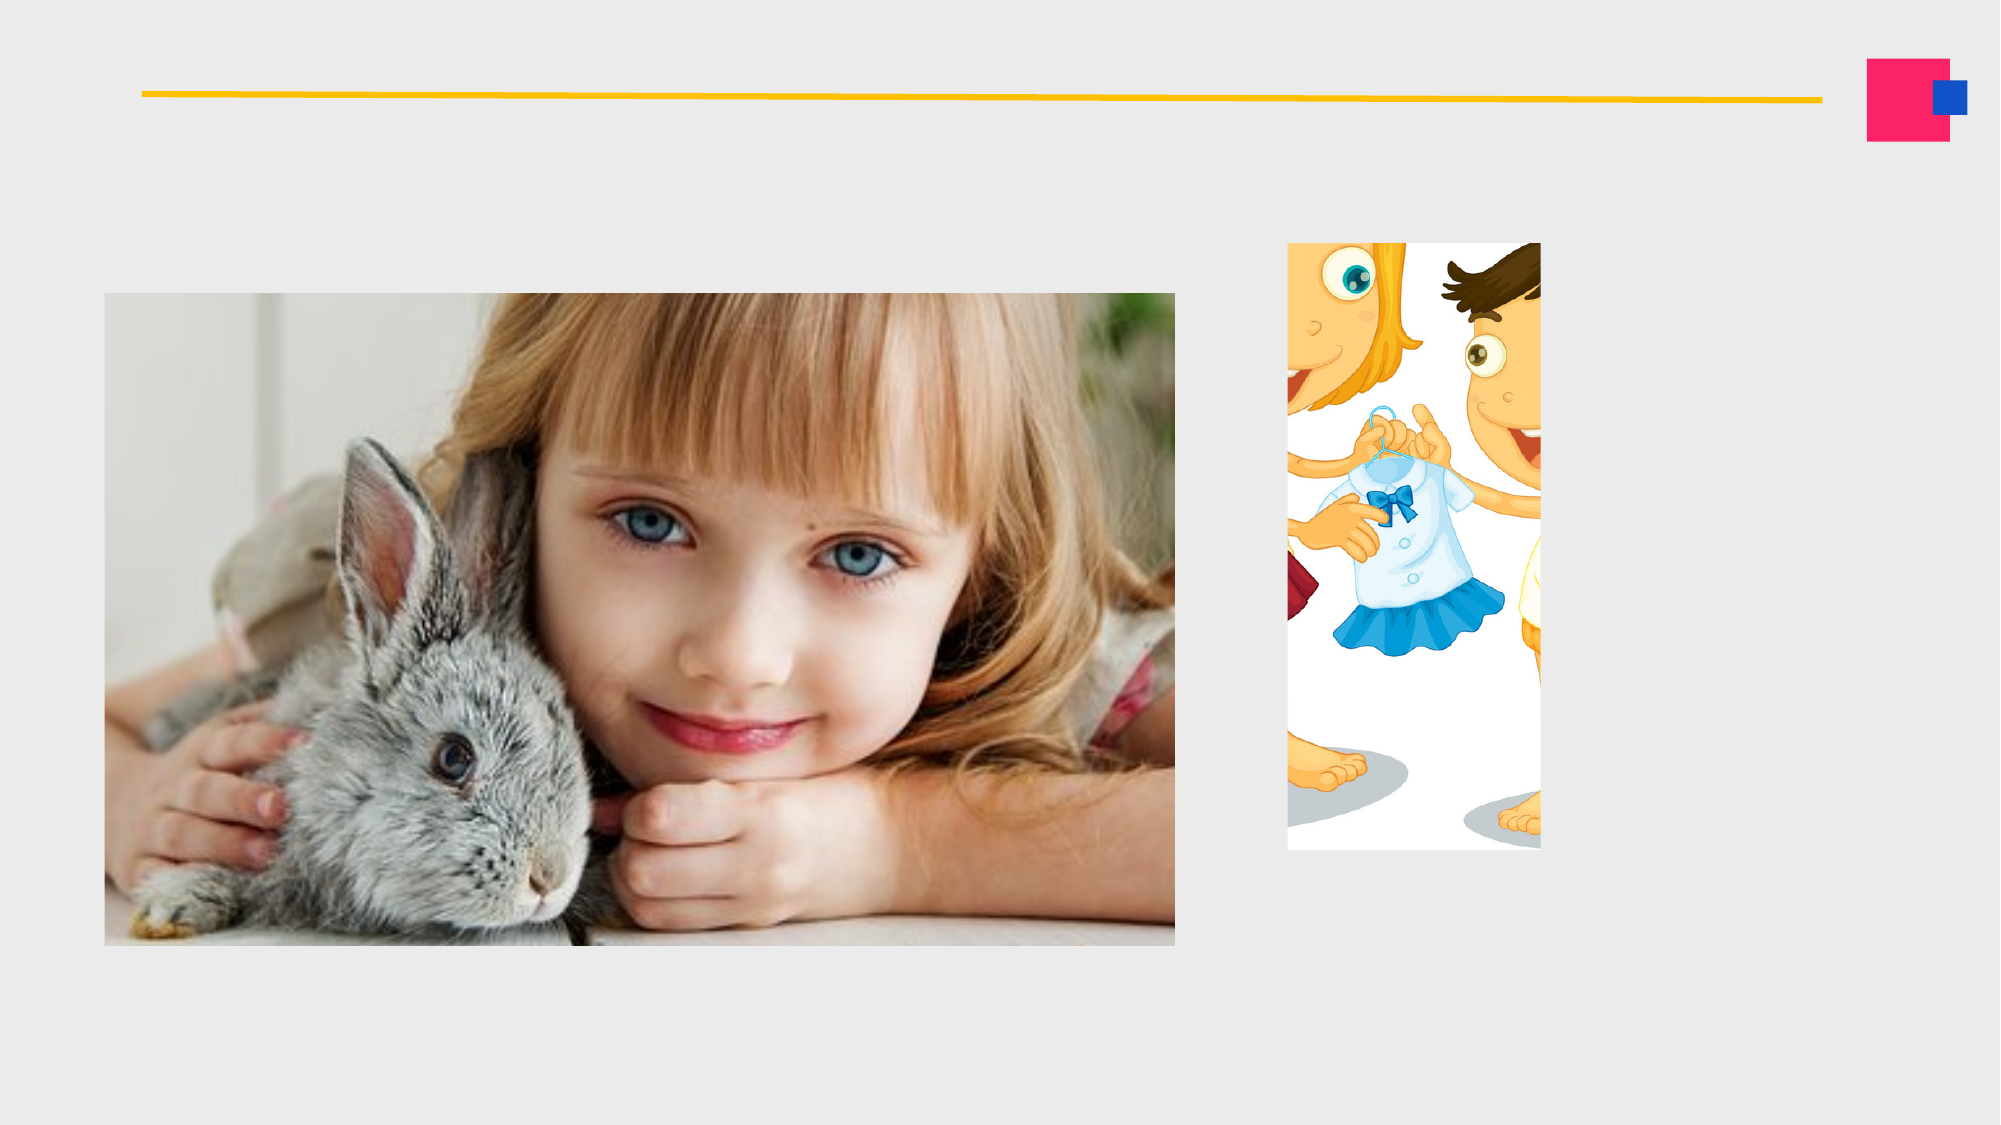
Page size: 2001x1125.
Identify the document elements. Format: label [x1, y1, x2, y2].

picture [1287, 243, 1541, 850]
picture [104, 293, 1175, 946]
